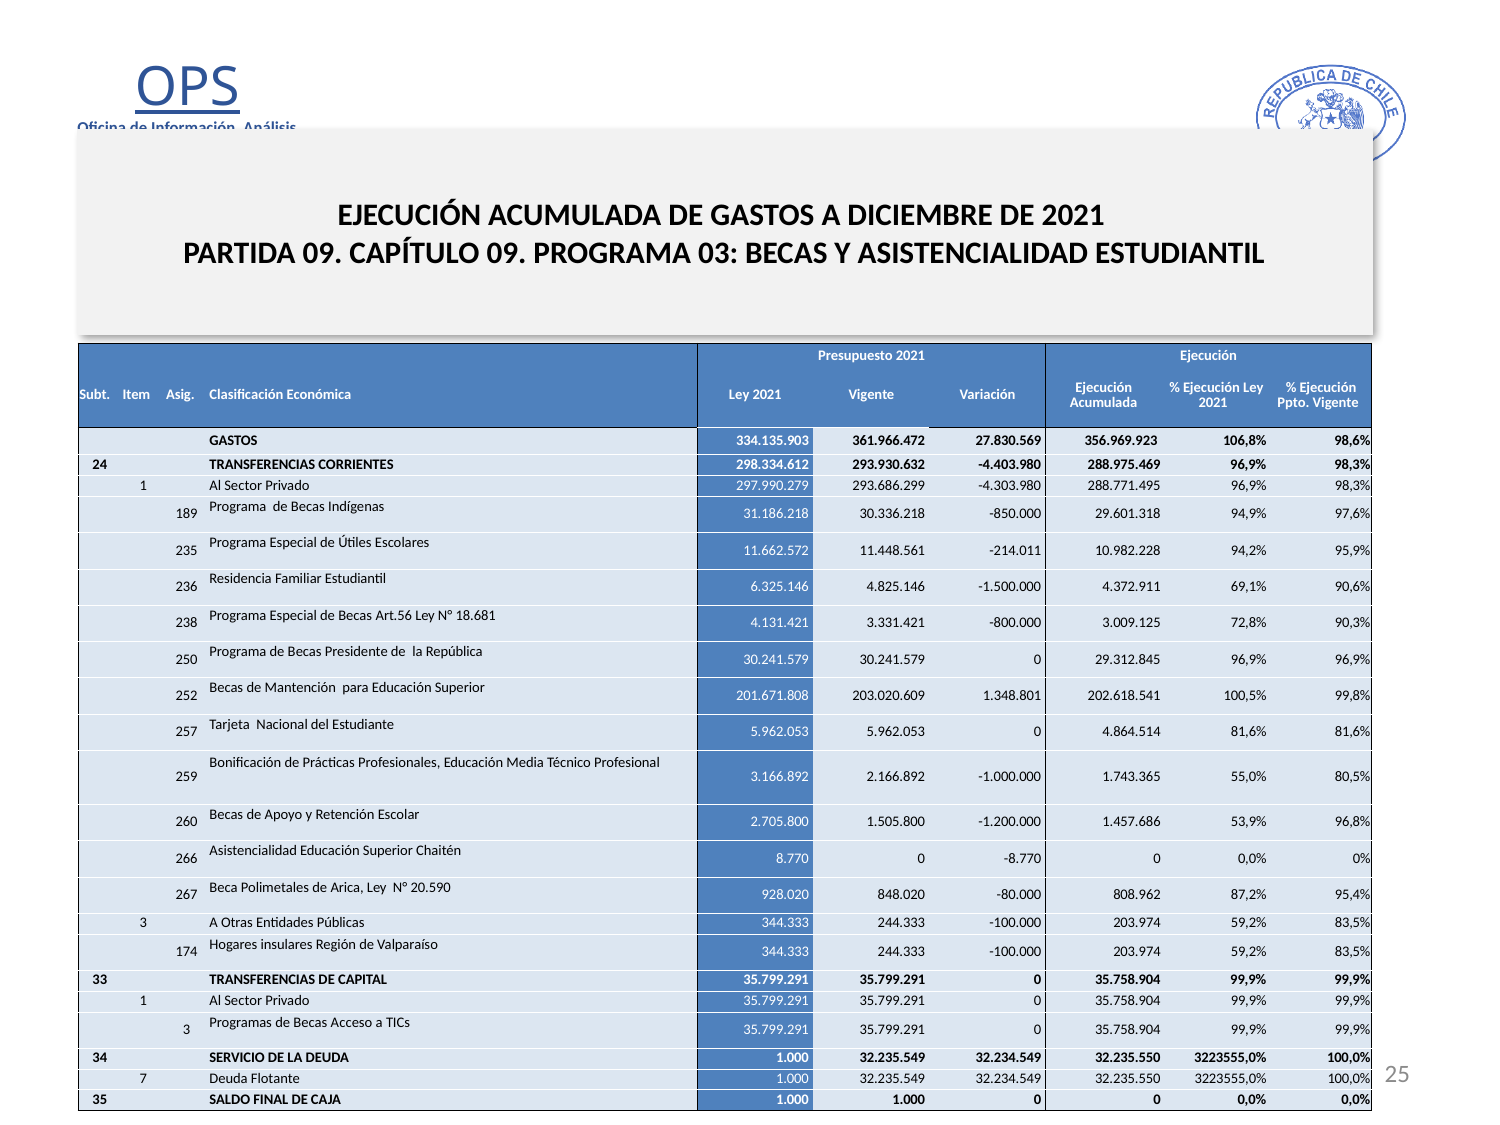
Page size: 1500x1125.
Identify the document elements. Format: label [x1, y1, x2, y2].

table_cell [1046, 841, 1371, 877]
table_cell [698, 715, 1045, 750]
table_cell [1046, 1049, 1371, 1069]
table_cell [79, 1049, 697, 1069]
table_cell [698, 455, 1045, 475]
table_header [698, 344, 1045, 364]
table_cell [79, 642, 697, 677]
table_cell [79, 805, 697, 840]
table_cell [698, 935, 1045, 970]
table_cell [79, 971, 697, 991]
table_cell [698, 805, 1045, 840]
table_cell [698, 1070, 1045, 1089]
table_cell [1046, 428, 1371, 454]
table_cell [79, 1090, 697, 1110]
table_cell [1046, 715, 1371, 750]
table_cell [1046, 570, 1371, 605]
table_cell [698, 570, 1045, 605]
table_cell [698, 1049, 1045, 1069]
table_cell [1046, 476, 1371, 496]
table_cell [1046, 364, 1371, 427]
table_cell [79, 428, 697, 454]
table_cell [1046, 533, 1371, 569]
table_cell [79, 715, 697, 750]
table_cell [1046, 805, 1371, 840]
table_cell [1046, 1070, 1371, 1089]
table_cell [79, 1013, 697, 1048]
table_cell [79, 878, 697, 913]
table_cell [79, 935, 697, 970]
table_cell [79, 1070, 697, 1089]
table_cell [698, 428, 1045, 454]
table_cell [1046, 455, 1371, 475]
table_cell [698, 914, 1045, 934]
table_cell [698, 497, 1045, 532]
table_cell [1046, 878, 1371, 913]
table_cell [1046, 1090, 1371, 1110]
table_cell [698, 878, 1045, 913]
table_cell [1046, 678, 1371, 714]
table_cell [79, 570, 697, 605]
table_cell [79, 841, 697, 877]
table_cell [698, 678, 1045, 714]
table_cell [79, 476, 697, 496]
table_cell [698, 642, 1045, 677]
table_cell [698, 606, 1045, 641]
table_cell [698, 751, 1045, 804]
table_cell [698, 992, 1045, 1012]
table_cell [79, 678, 697, 714]
table_cell [79, 497, 697, 532]
title [78, 129, 1372, 334]
table_cell [79, 606, 697, 641]
table_cell [1046, 971, 1371, 991]
slide_number [1372, 1042, 1425, 1103]
picture [1240, 58, 1420, 175]
table_cell [1046, 642, 1371, 677]
table_header [79, 344, 697, 364]
table_cell [698, 971, 1045, 991]
table_cell [698, 533, 1045, 569]
table_cell [1046, 1013, 1371, 1048]
table_cell [1046, 497, 1371, 532]
table_cell [79, 455, 697, 475]
table_cell [1046, 992, 1371, 1012]
table_cell [79, 751, 697, 804]
table_cell [698, 476, 1045, 496]
table_cell [698, 1090, 1045, 1110]
table_cell [1046, 606, 1371, 641]
table_cell [1046, 914, 1371, 934]
table_cell [79, 992, 697, 1012]
table_cell [79, 364, 697, 427]
text_box [78, 334, 1372, 343]
table_cell [79, 914, 697, 934]
table_cell [1046, 751, 1371, 804]
table_header [1046, 344, 1371, 364]
table_cell [698, 841, 1045, 877]
table_cell [698, 1013, 1045, 1048]
table_cell [698, 364, 1045, 427]
table_cell [79, 533, 697, 569]
table_cell [1046, 935, 1371, 970]
